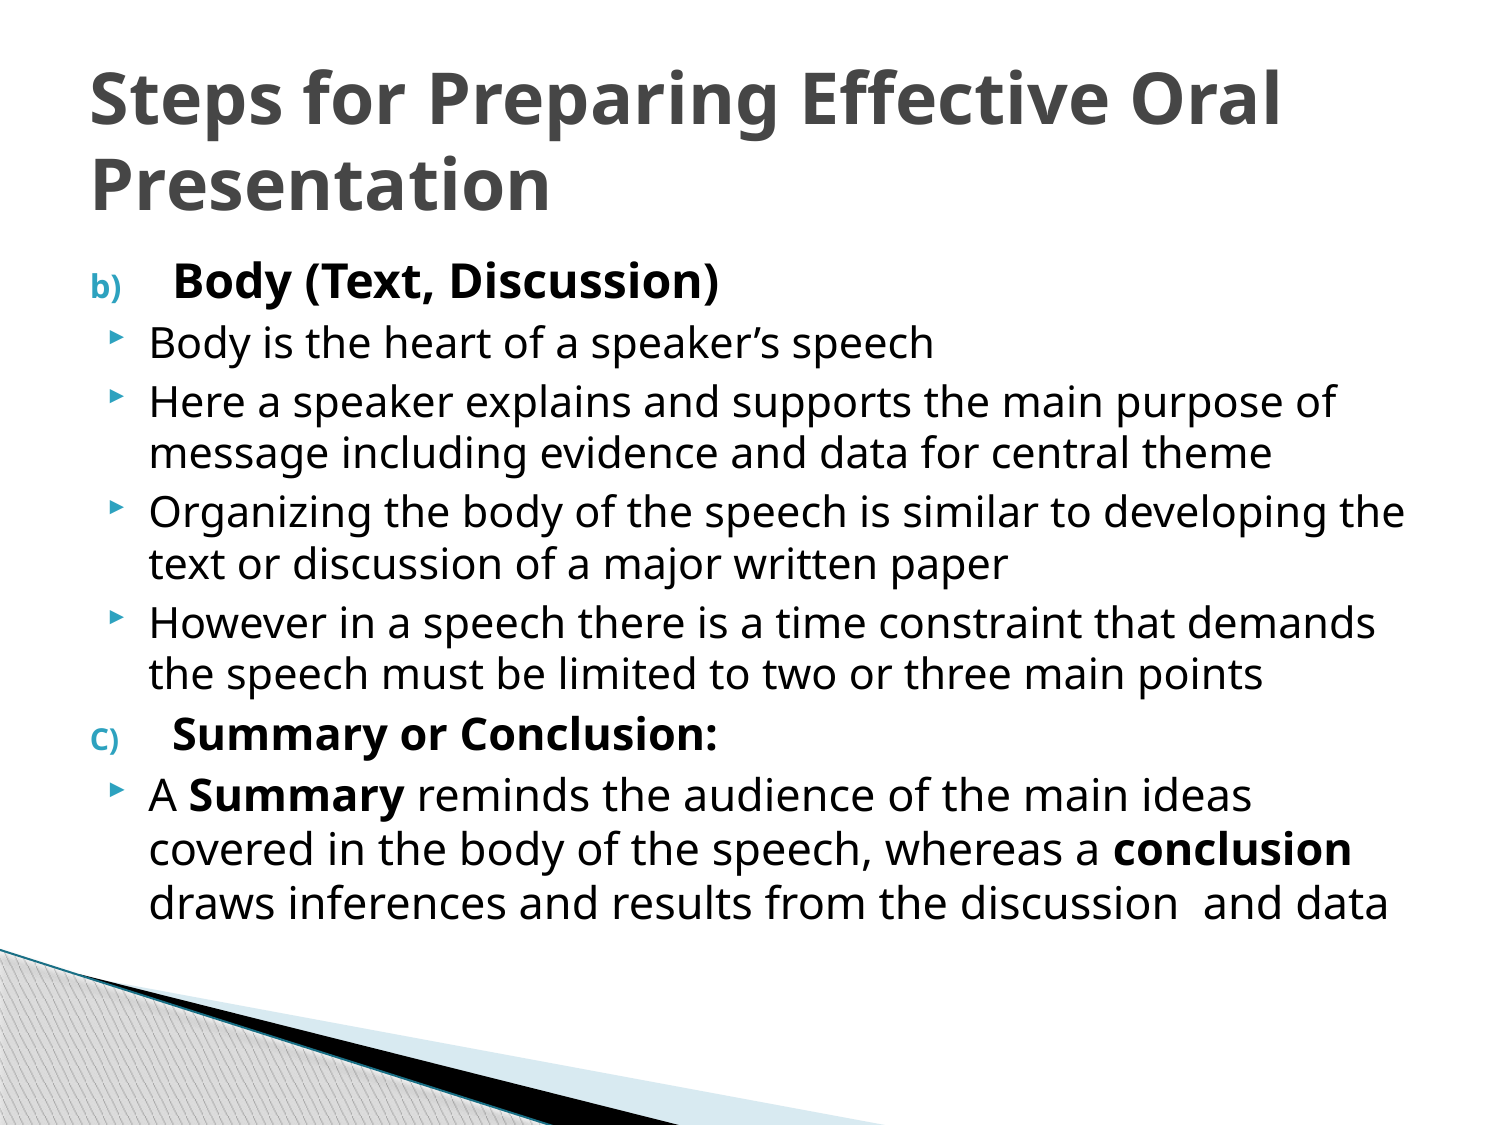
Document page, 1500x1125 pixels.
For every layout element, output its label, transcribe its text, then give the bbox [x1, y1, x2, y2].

title Steps for Preparing Effective Oral Presentation [75, 45, 1425, 233]
list Body (Text, Discussion) Body is the heart of a speaker’s speech Here a speaker explains and supports the main purpose of message including evidence and data for central theme Organizing the body of the speech is similar to developing the text or discussion of a major written paper However in a speech there is a time constraint that demands the speech must be limited to two or three main points Summary or Conclusion: A Summary reminds the audience of the main ideas covered in the body of the speech, whereas a conclusion draws inferences and results from the discussion and data [75, 243, 1425, 986]
